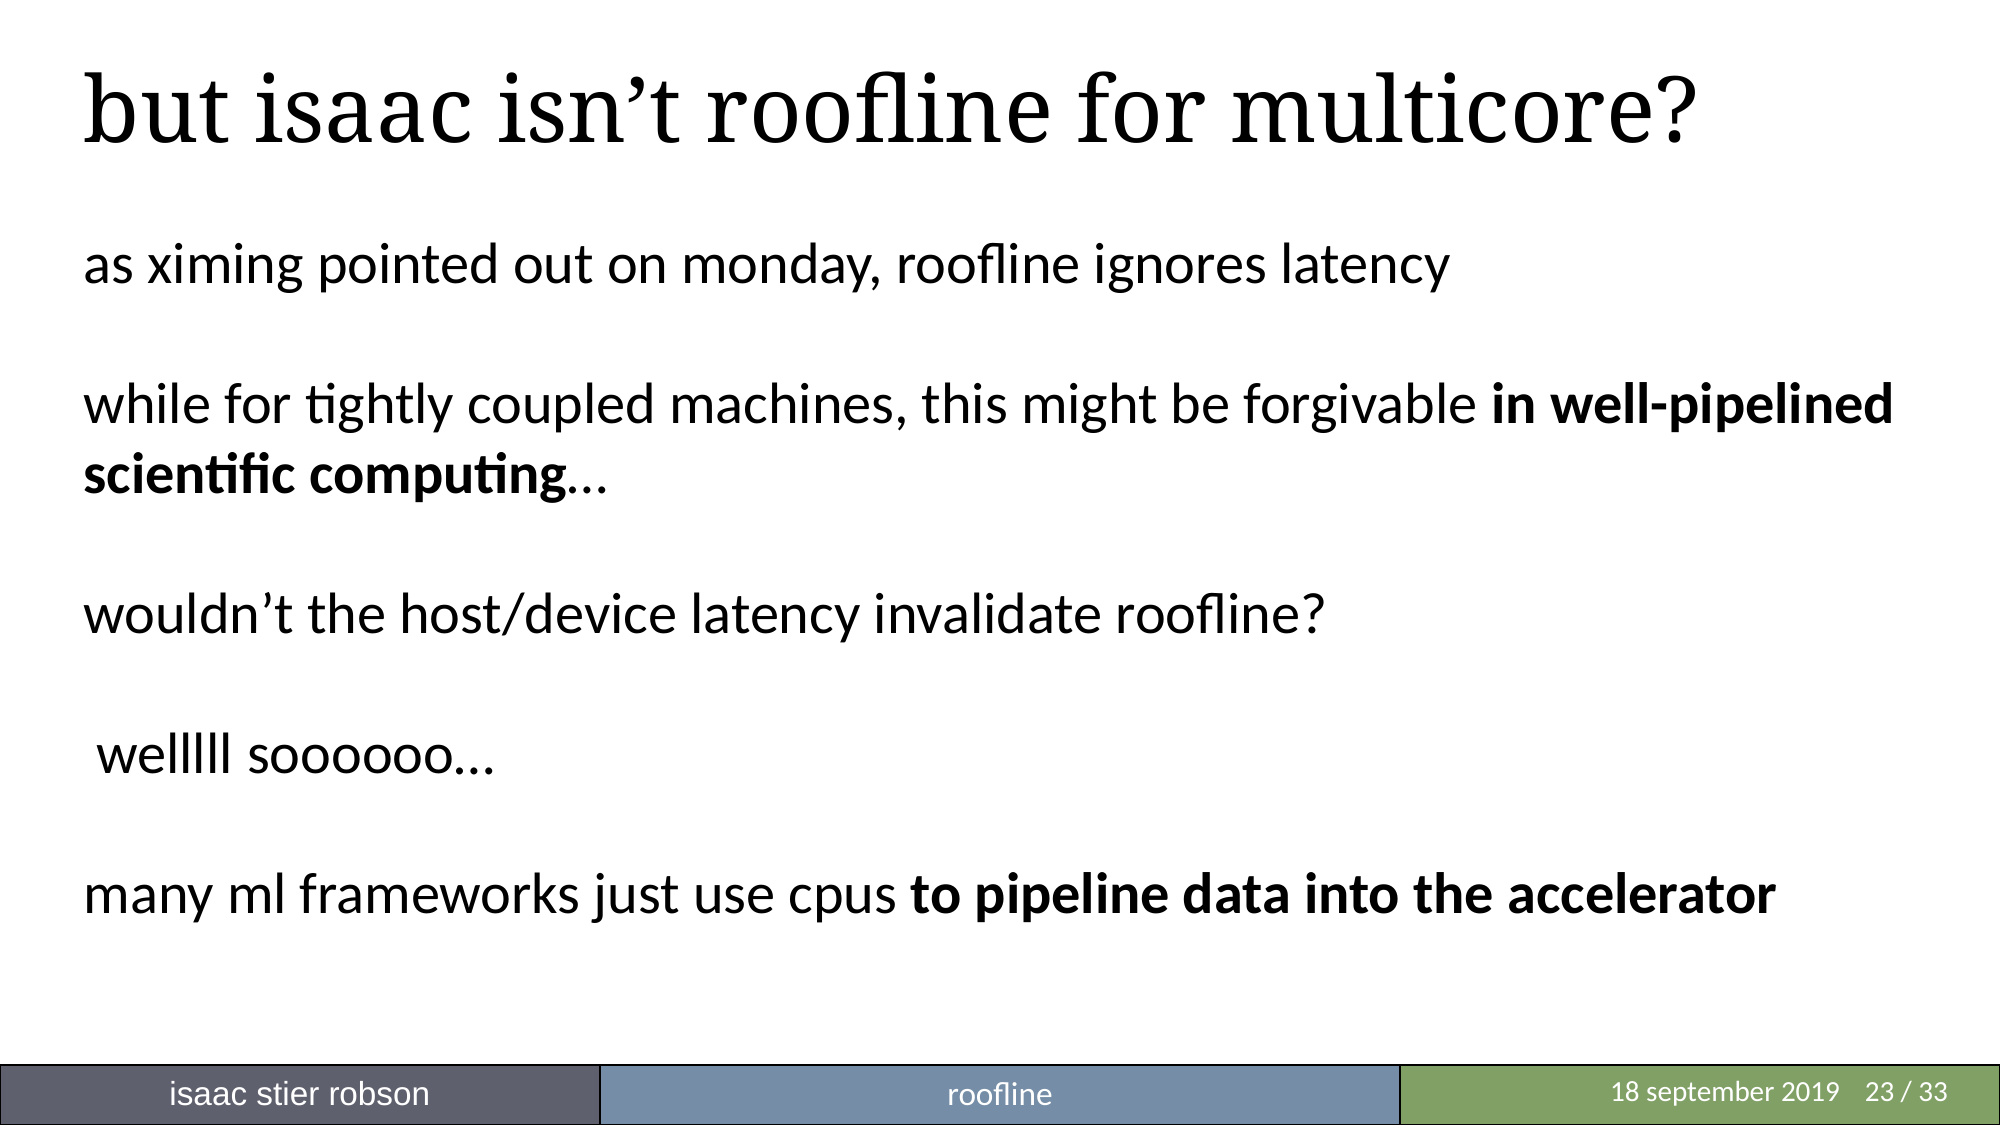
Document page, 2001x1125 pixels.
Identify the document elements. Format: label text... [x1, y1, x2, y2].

text_box roofline [599, 1073, 1401, 1125]
text_box isaac stier robson [0, 1064, 599, 1125]
text_box as ximing pointed out on monday, roofline ignores latency while for tightly coupled machines, this might be forgivable in well-pipelined scientific computing… wouldn’t the host/device latency invalidate roofline? many ml frameworks just use cpus to pipeline data into the accelerator [68, 217, 1932, 1073]
text_box 18 september 2019 23 / 33 [1401, 1064, 2000, 1125]
text_box soooooo [232, 708, 439, 793]
text_box … [439, 708, 680, 794]
title but isaac isn’t roofline for multicore? [68, 56, 1932, 217]
text_box welllll [81, 708, 232, 793]
